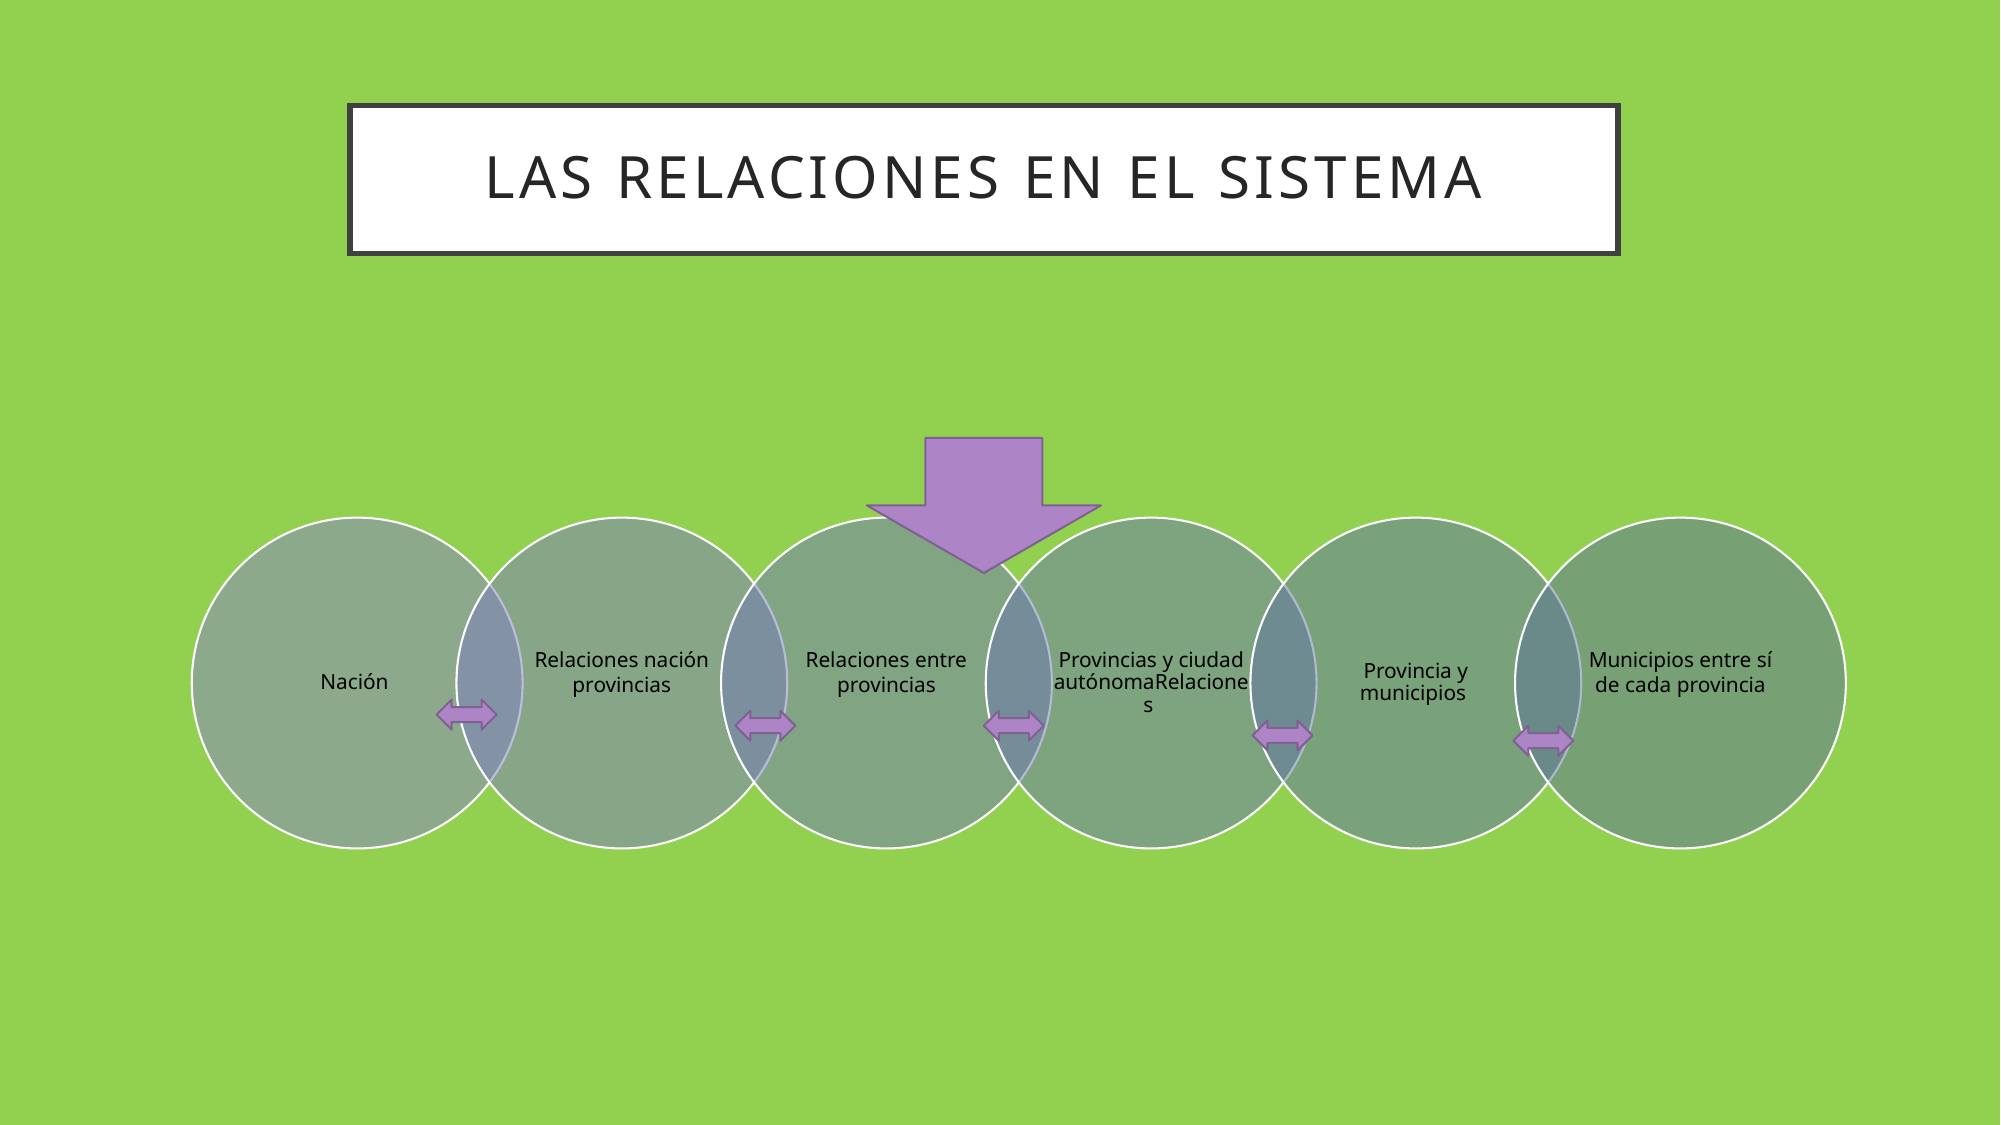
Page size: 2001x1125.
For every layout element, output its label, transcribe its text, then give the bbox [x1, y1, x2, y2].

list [191, 276, 1847, 1090]
title Las relaciones en el sistema [347, 103, 1621, 256]
